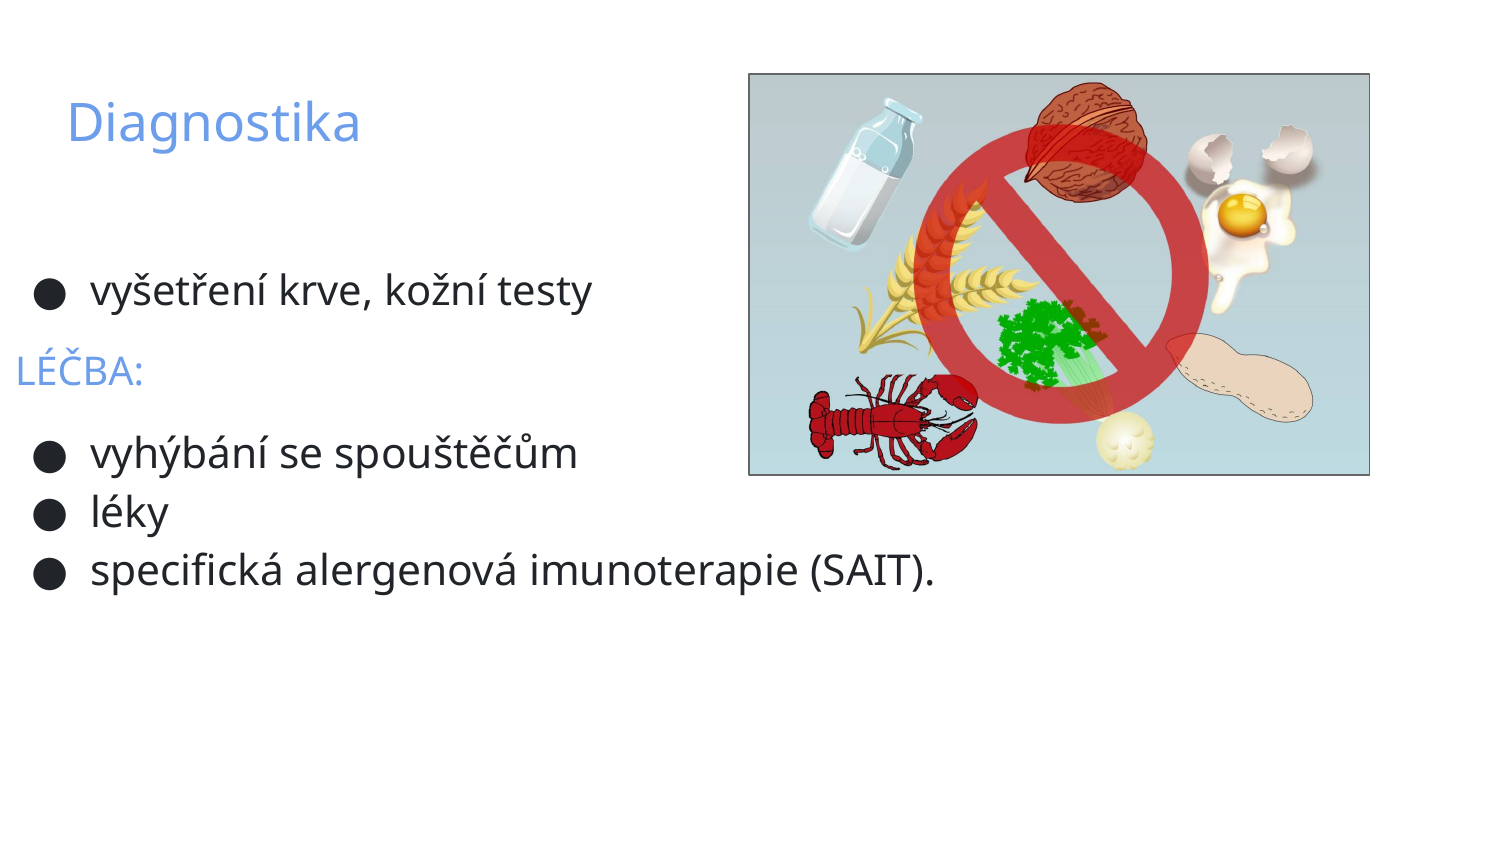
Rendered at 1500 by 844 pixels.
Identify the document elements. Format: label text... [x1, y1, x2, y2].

picture [749, 74, 1370, 475]
title Diagnostika [51, 72, 1449, 167]
list vyšetření krve, kožní testy LÉČBA: vyhýbání se spouštěčům léky specifická alergenová imunoterapie (SAIT). [0, 241, 1398, 802]
